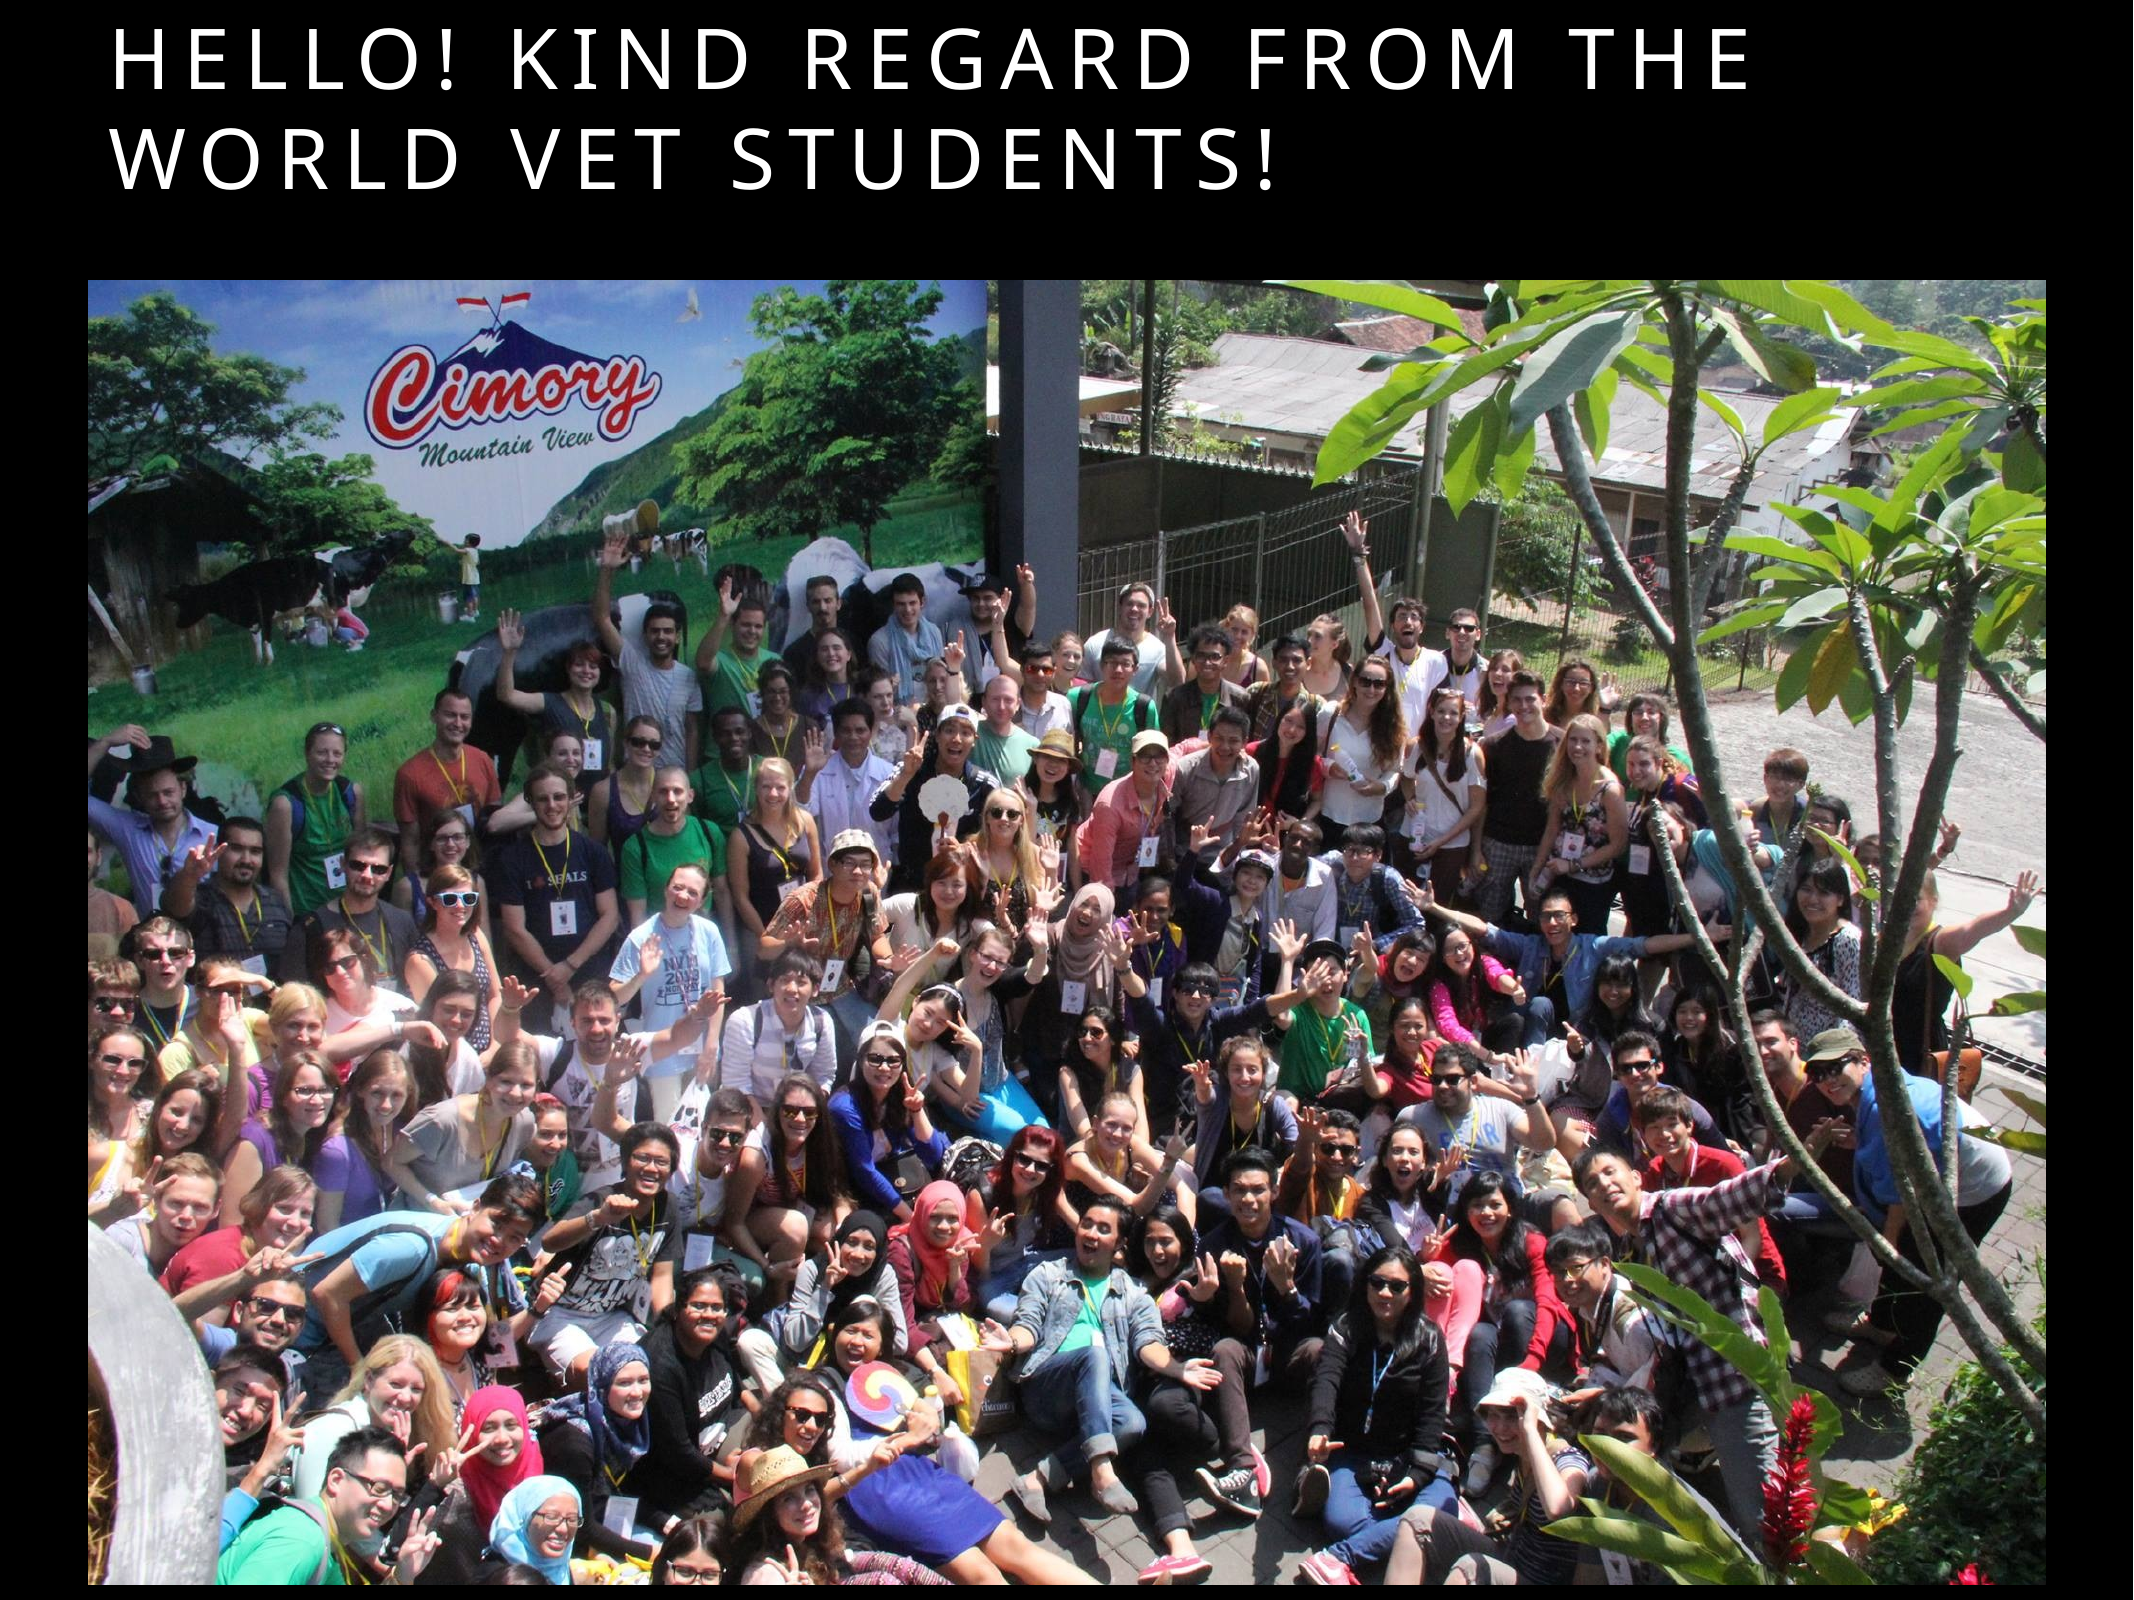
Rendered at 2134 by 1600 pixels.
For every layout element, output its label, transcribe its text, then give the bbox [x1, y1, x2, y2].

picture [88, 280, 2046, 1586]
text_box Hello! Kind regard from the world Vet students! [108, 5, 2071, 251]
